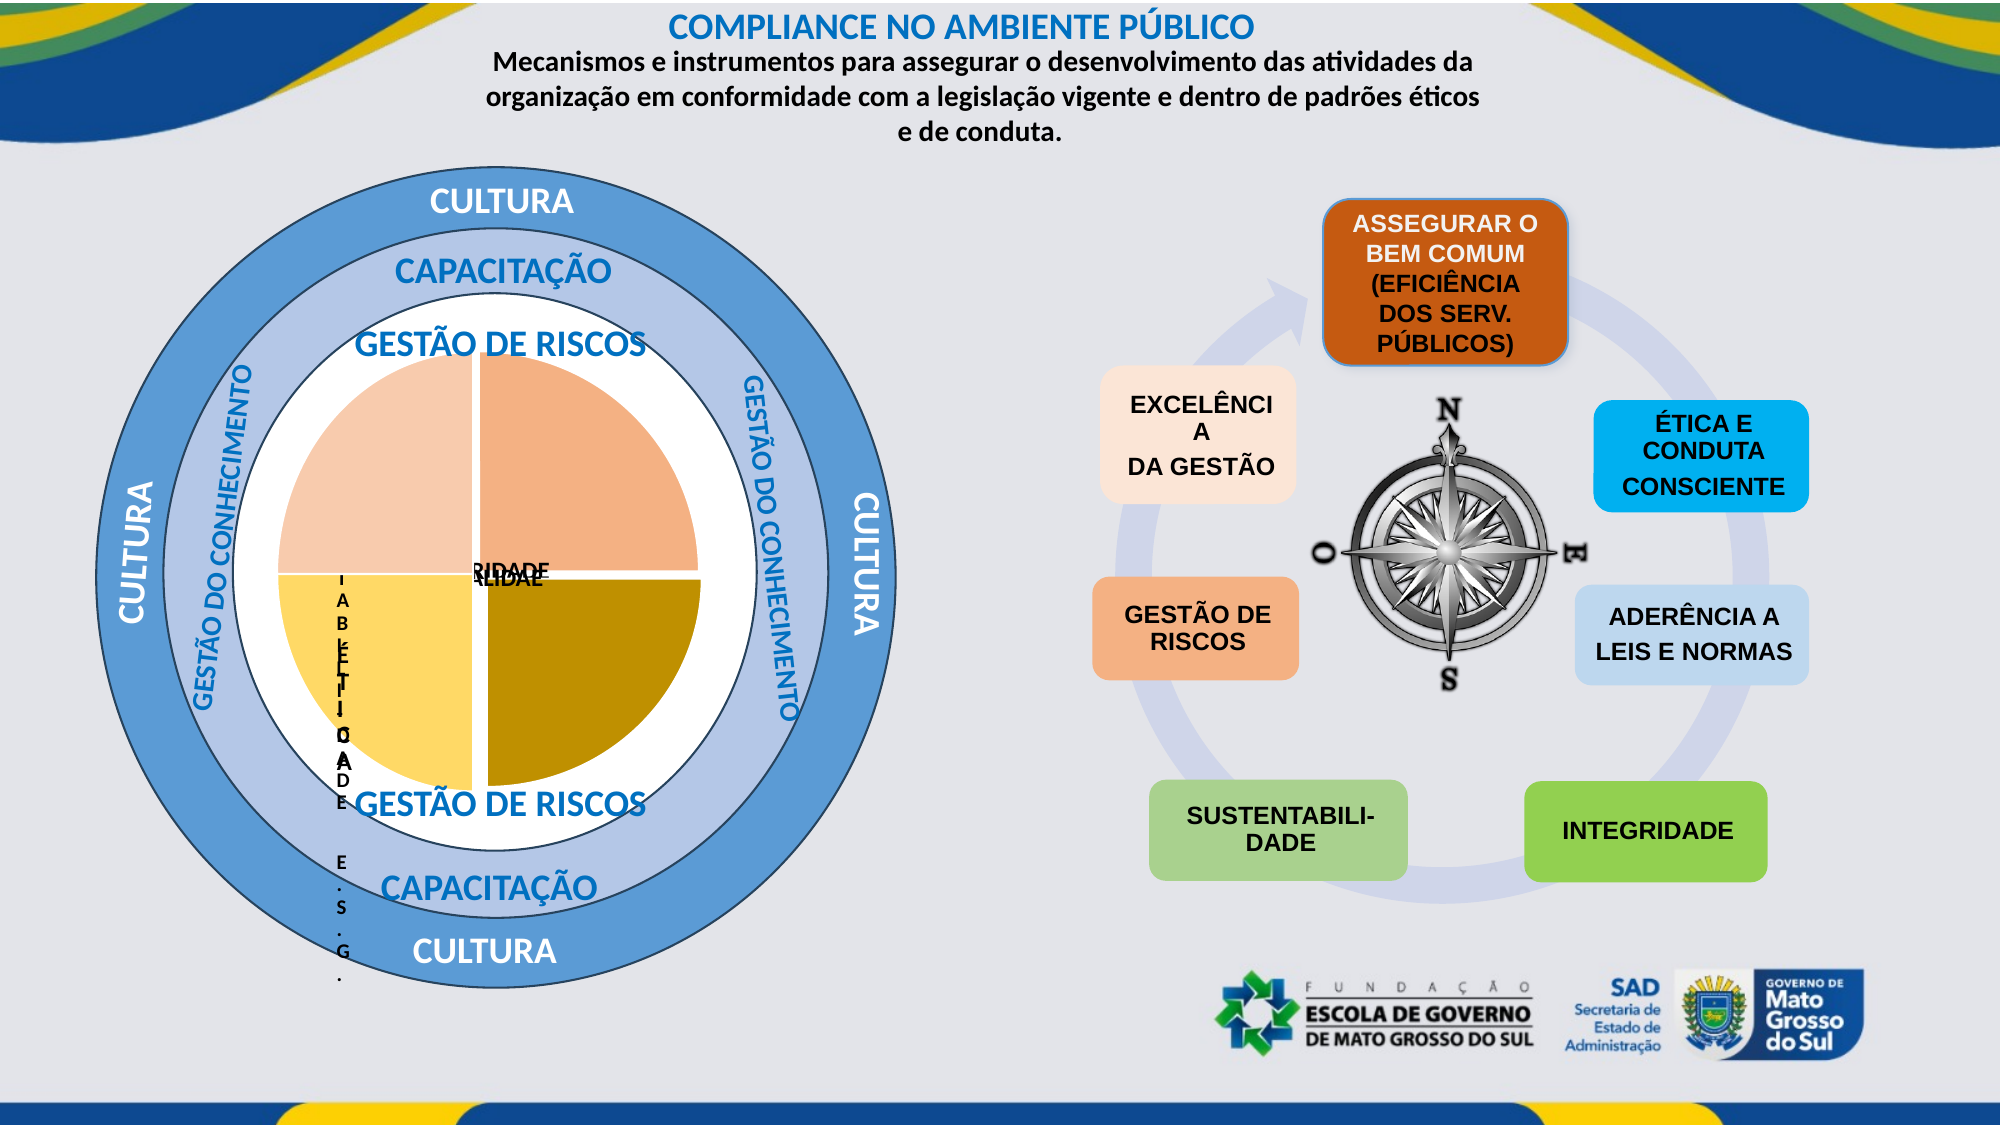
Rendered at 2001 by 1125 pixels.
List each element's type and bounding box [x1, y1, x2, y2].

text_box [223, 286, 747, 845]
picture [0, 3, 2000, 1125]
text_box [1029, 216, 1975, 909]
